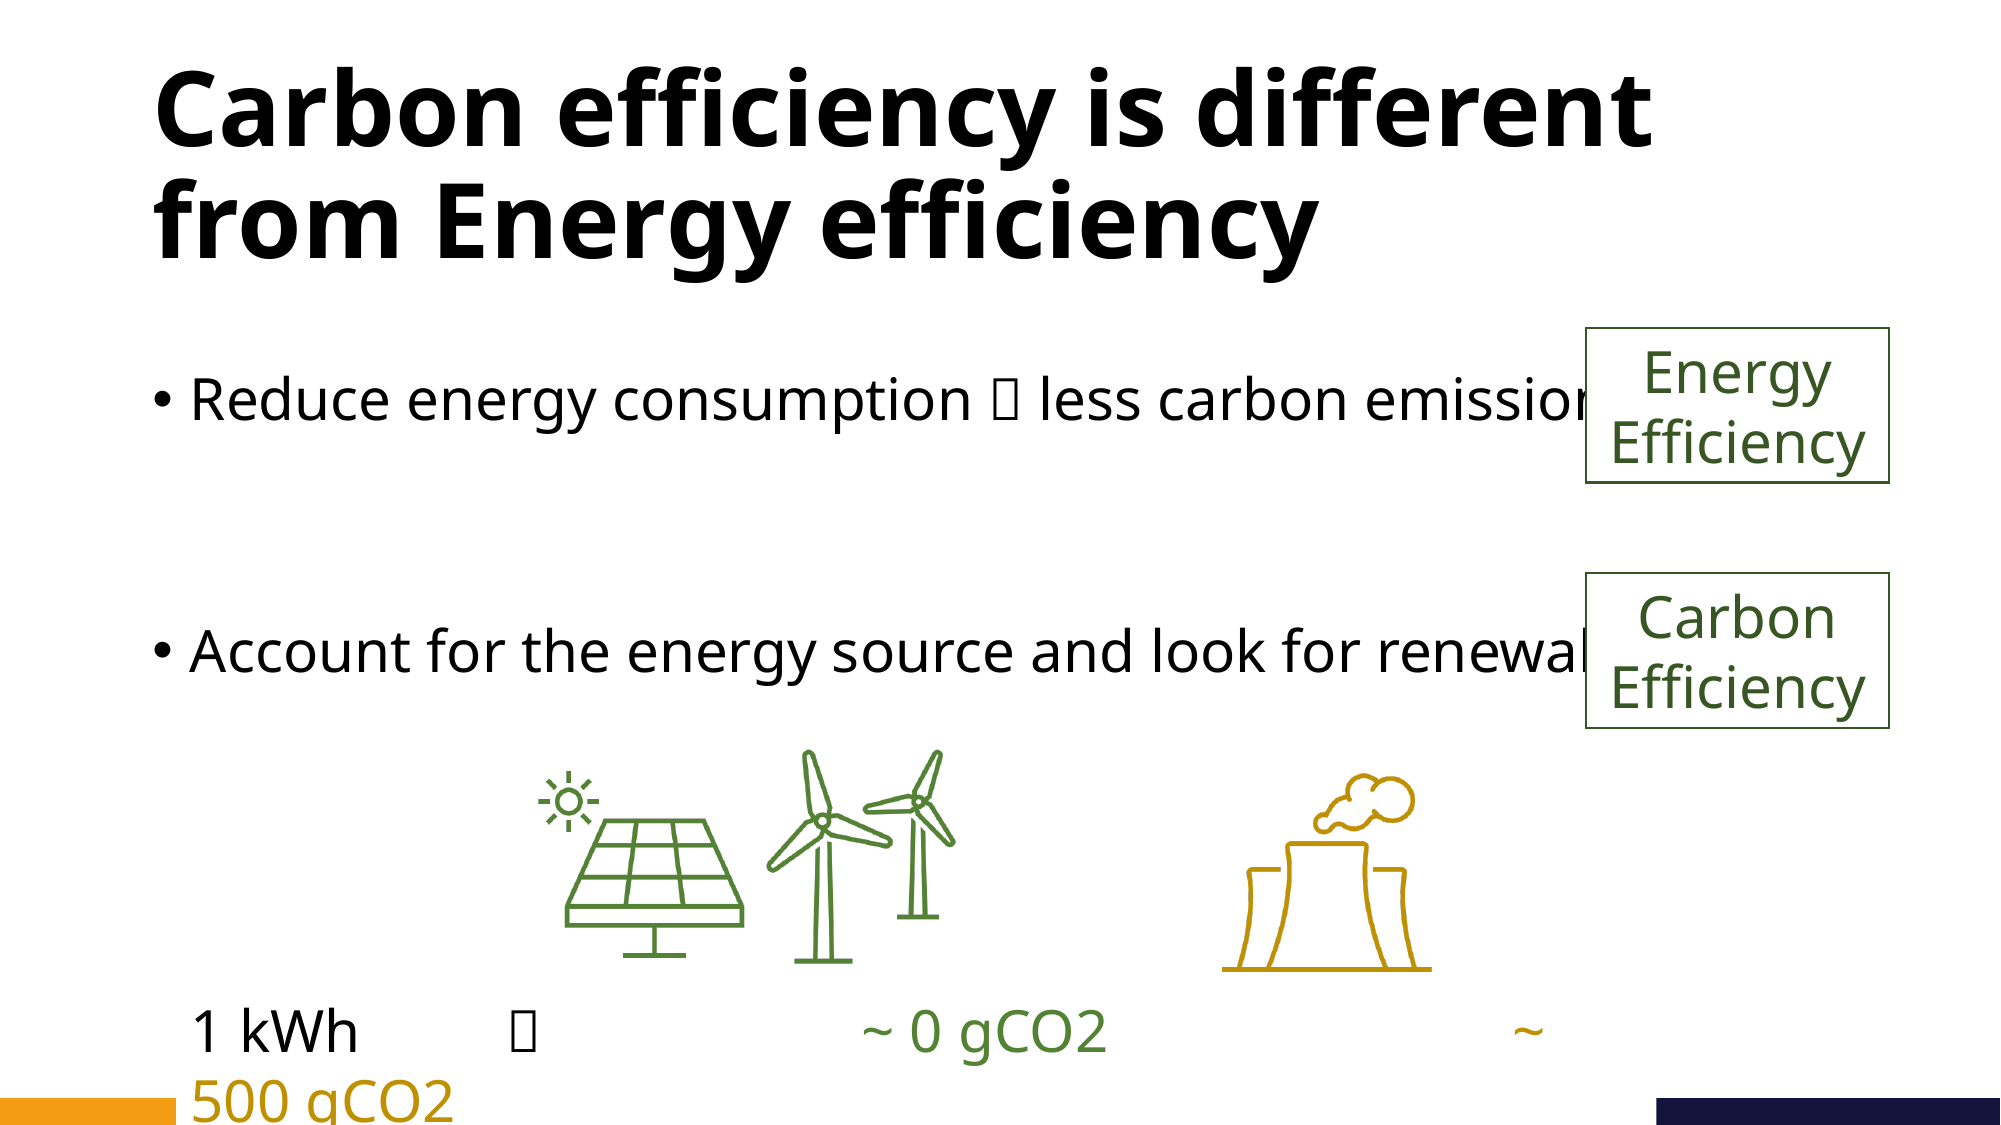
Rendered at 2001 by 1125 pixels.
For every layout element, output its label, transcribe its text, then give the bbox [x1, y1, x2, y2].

picture [0, 1098, 175, 1125]
picture [1215, 764, 1438, 988]
text_box Carbon Efficiency [1585, 572, 1890, 729]
picture [529, 747, 972, 981]
text_box Energy Efficiency [1585, 327, 1890, 484]
text_box 1 kWh  ~ 0 gCO2 ~ 500 gCO2 [175, 986, 1658, 1125]
title Carbon efficiency is different from Energy efficiency [137, 59, 1863, 278]
list Reduce energy consumption  less carbon emissions Account for the energy source and look for renewables [137, 363, 2000, 985]
picture [1658, 1098, 2000, 1125]
